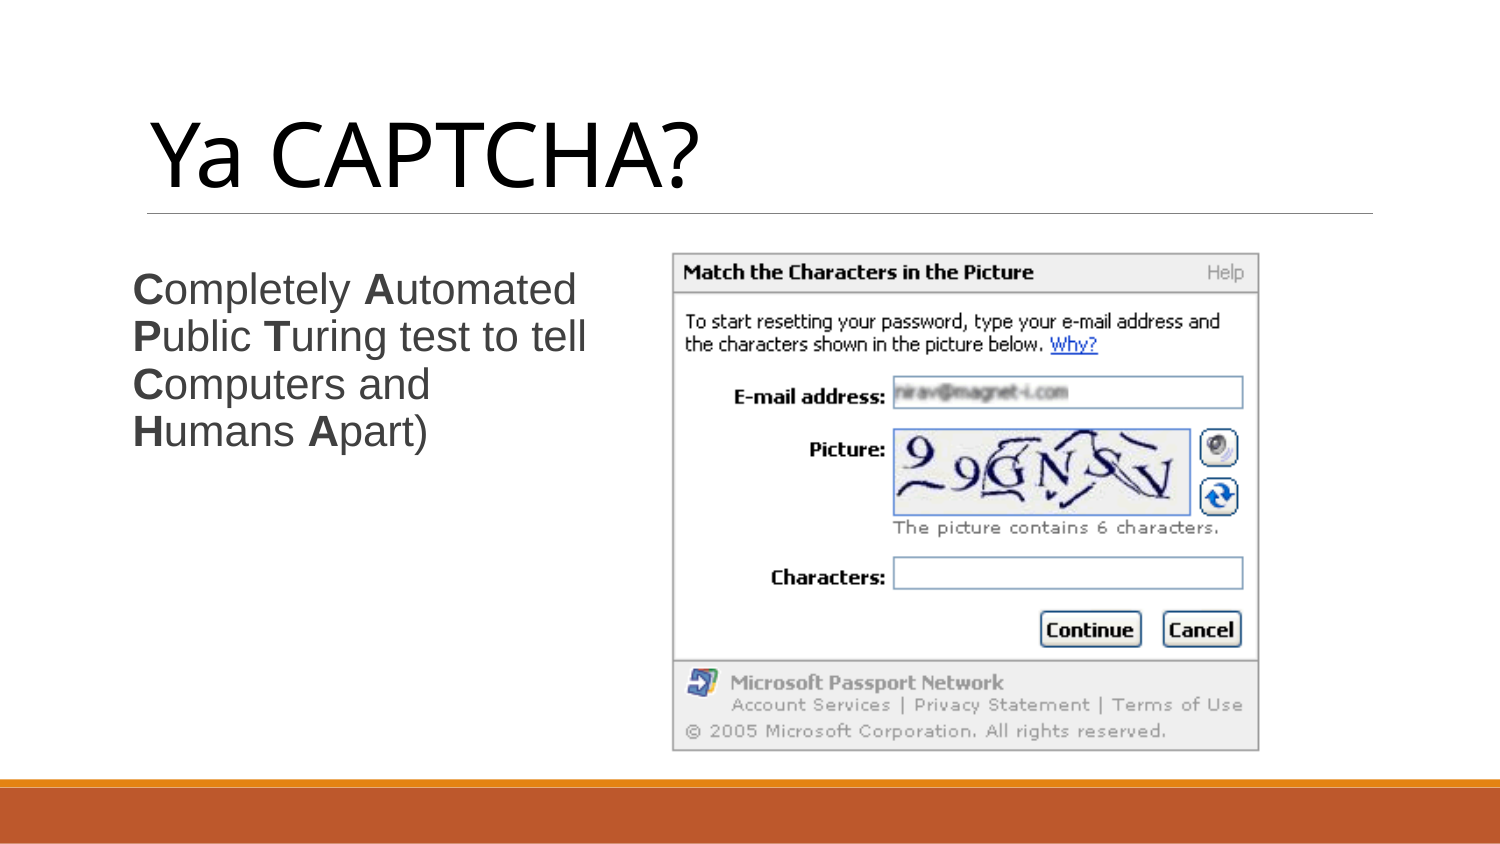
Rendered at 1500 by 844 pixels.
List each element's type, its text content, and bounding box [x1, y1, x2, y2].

text_box Completely Automated Public Turing test to tell Computers and Humans Apart) [132, 259, 602, 766]
picture [661, 241, 1273, 763]
title Ya CAPTCHA? [135, 35, 1373, 214]
